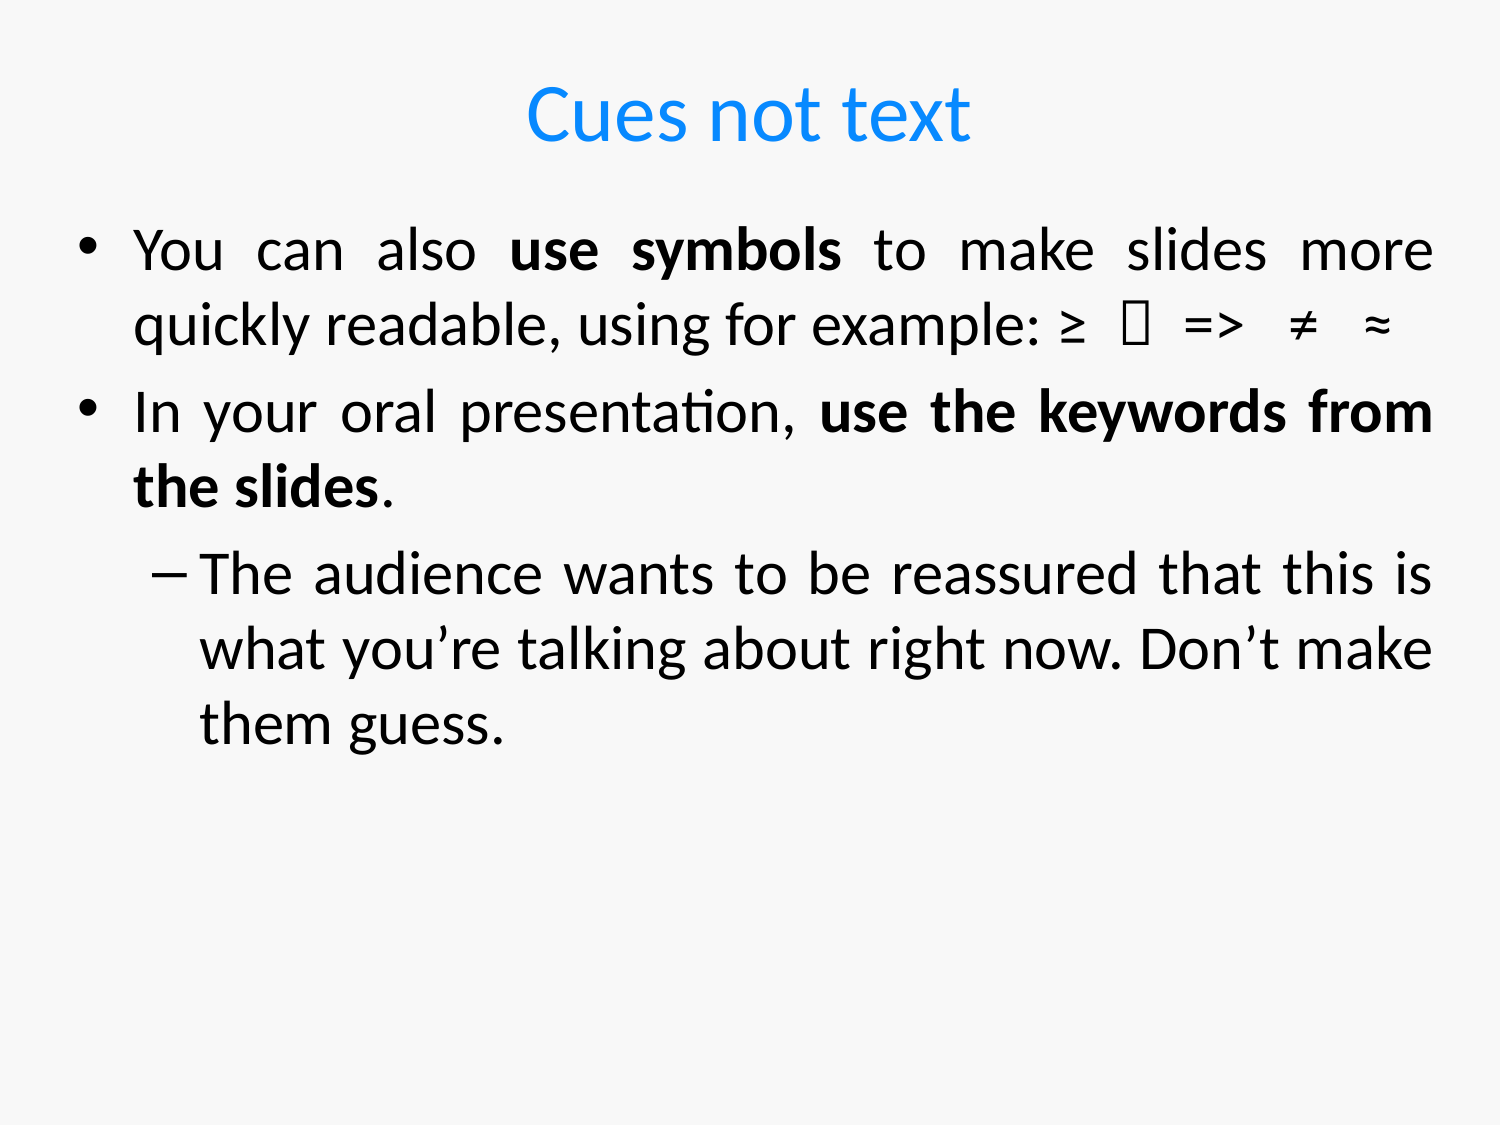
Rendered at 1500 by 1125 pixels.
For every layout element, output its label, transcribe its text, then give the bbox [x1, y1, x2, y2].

title Cues not text [75, 45, 1425, 171]
list You can also use symbols to make slides more quickly readable, using for example: ≥  => ≠ ≈ In your oral presentation, use the keywords from the slides. The audience wants to be reassured that this is what you’re talking about right now. Don’t make them guess. [62, 200, 1450, 988]
